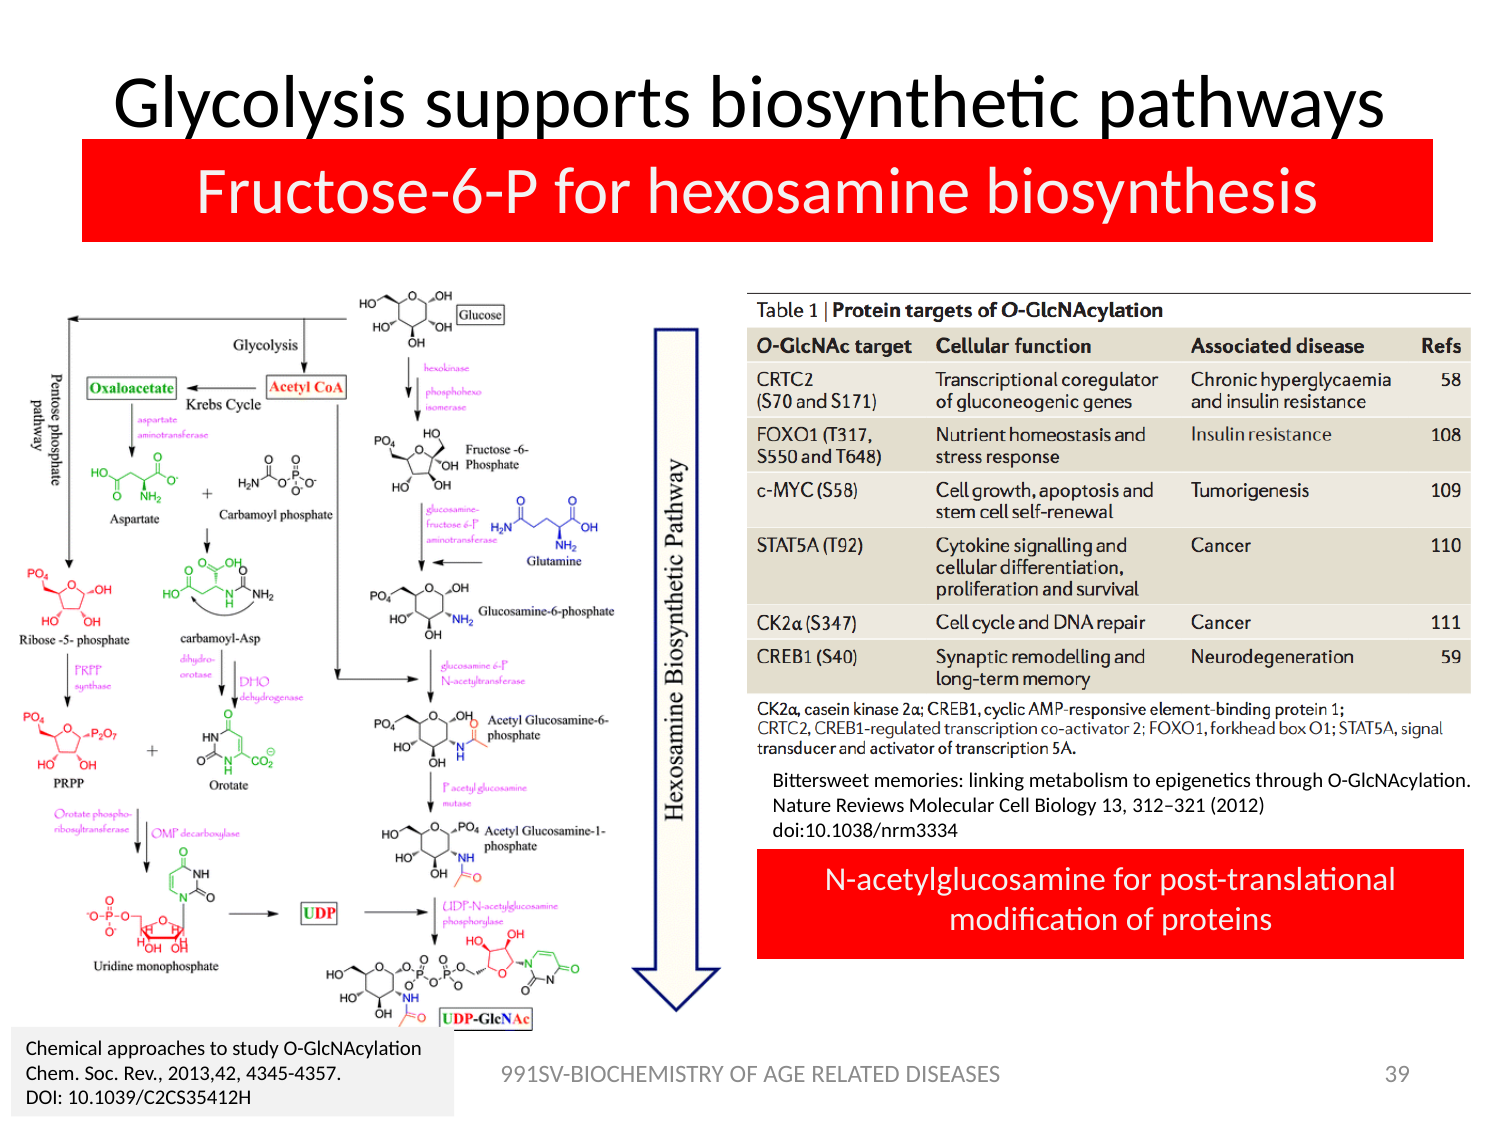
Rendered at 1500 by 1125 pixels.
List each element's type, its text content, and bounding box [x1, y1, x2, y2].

text_box N-acetylglucosamine for post-translational modification of proteins [757, 849, 1464, 959]
text_box Chemical approaches to study O-GlcNAcylation Chem. Soc. Rev., 2013,42, 4345-4357. DOI: 10.1039/C2CS35412H [11, 1026, 455, 1117]
text_box Fructose-6-P for hexosamine biosynthesis [82, 139, 1433, 242]
footer 991SV-BIOCHEMISTRY OF AGE RELATED DISEASES [463, 1042, 1045, 1103]
slide_number 38 [1074, 1042, 1425, 1103]
picture [19, 277, 1489, 1031]
text_box Bittersweet memories: linking metabolism to epigenetics through O-GlcNAcylation. Nature Reviews Molecular Cell Biology 13, 312–321 (2012) doi:10.1038/nrm3334 [757, 767, 1489, 849]
title Glycolysis supports biosynthetic pathways [75, 3, 1425, 191]
